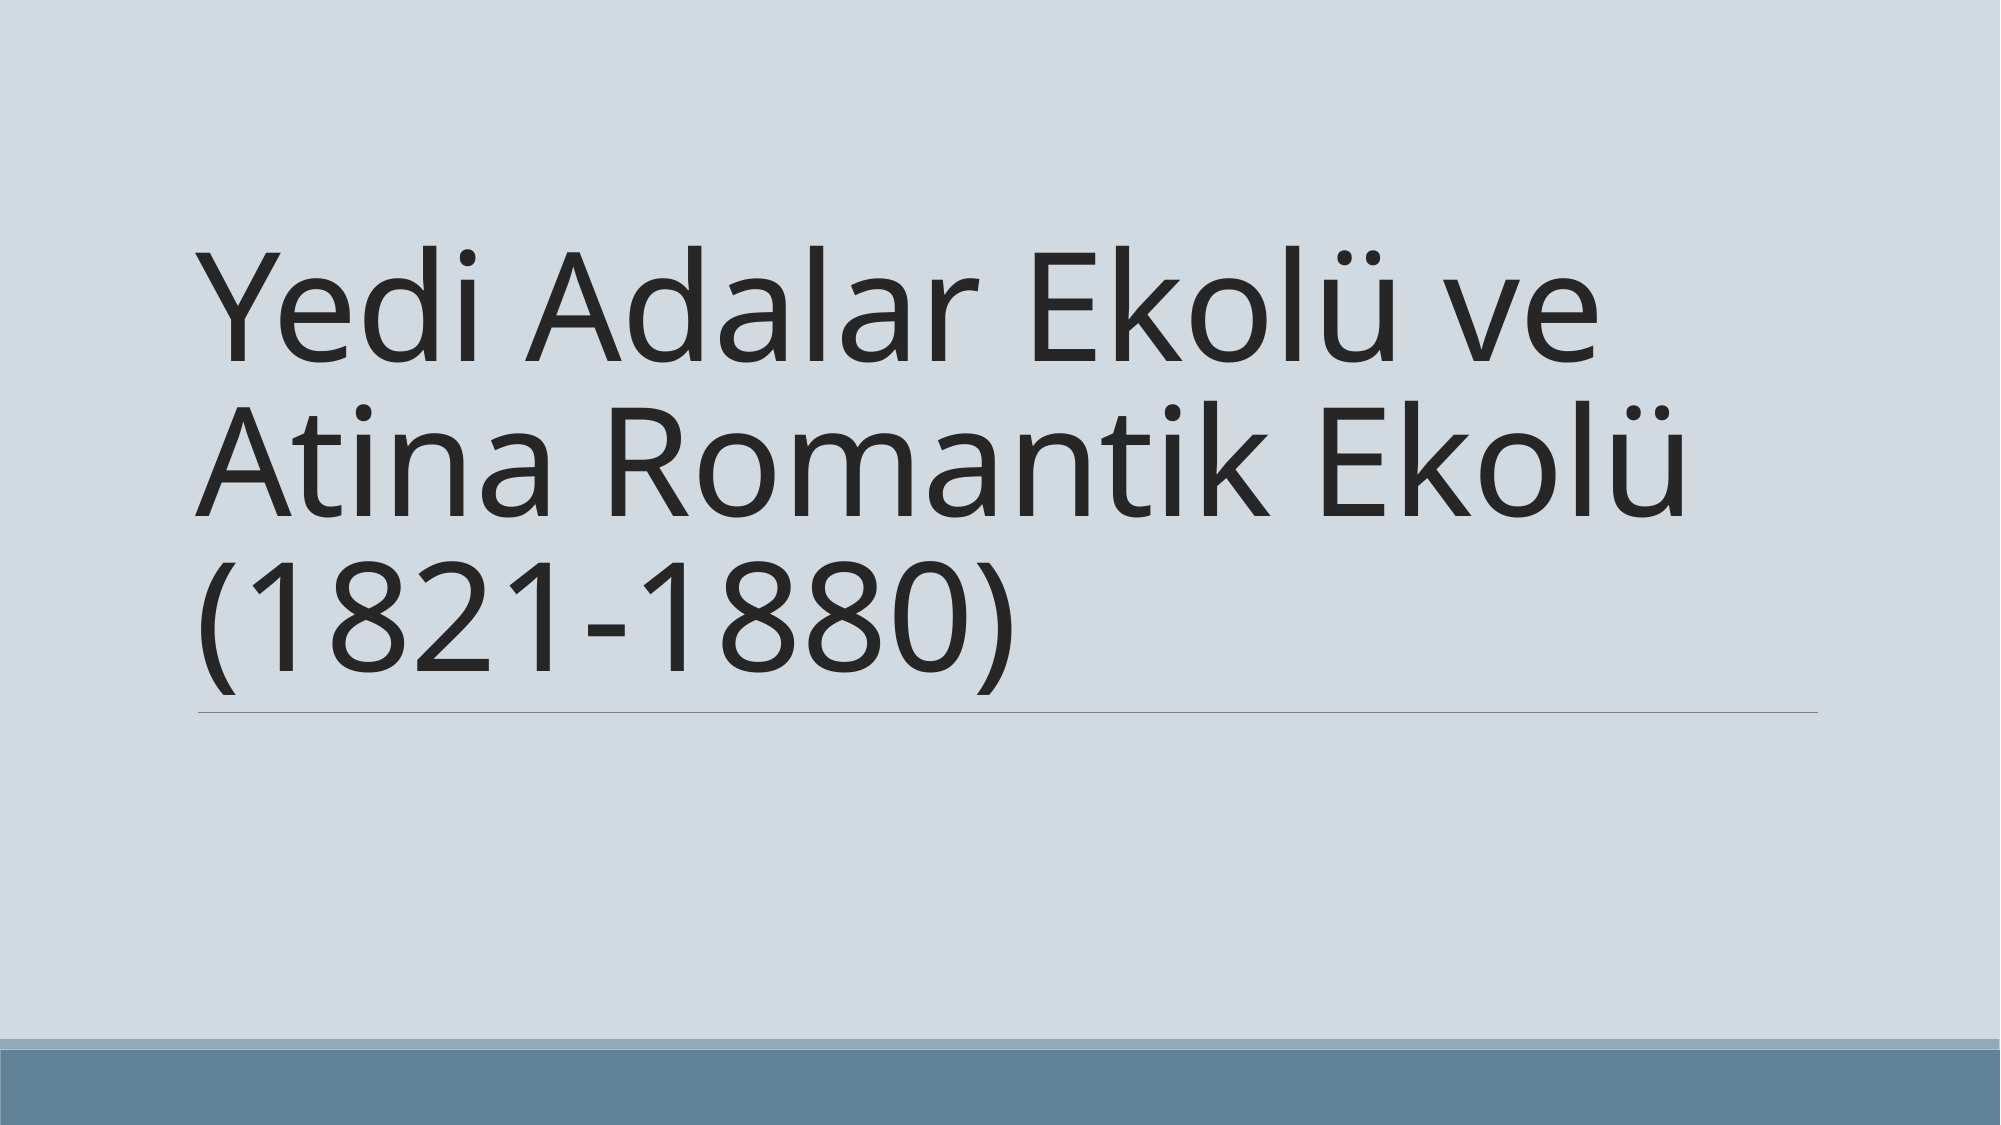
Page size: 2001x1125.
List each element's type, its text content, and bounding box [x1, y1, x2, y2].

title Yedi Adalar Ekolü ve Atina Romantik Ekolü (1821-1880) [180, 124, 1830, 710]
